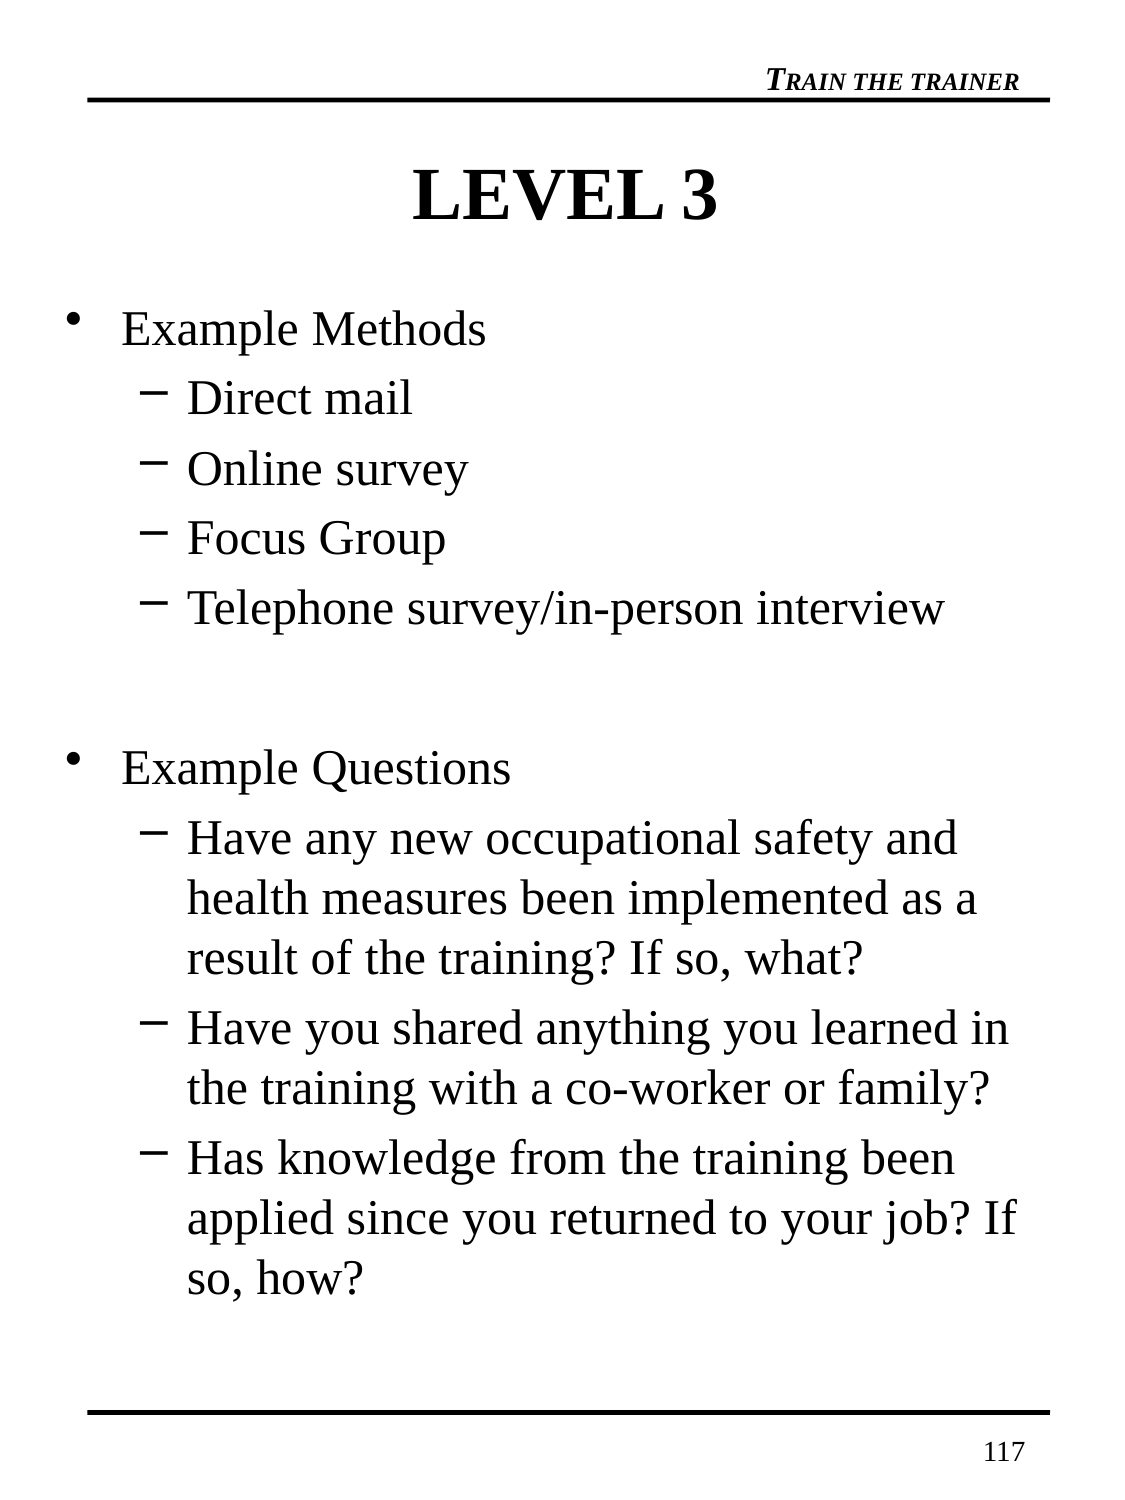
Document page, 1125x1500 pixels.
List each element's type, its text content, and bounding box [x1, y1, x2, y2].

list Example Methods Direct mail Online survey Focus Group Telephone survey/in-person interview Example Questions Have any new occupational safety and health measures been implemented as a result of the training? If so, what? Have you shared anything you learned in the training with a co-worker or family? Has knowledge from the training been applied since you returned to your job? If so, how? [50, 287, 1038, 1300]
title LEVEL 3 [87, 112, 1044, 267]
slide_number 117 [806, 1425, 1041, 1467]
